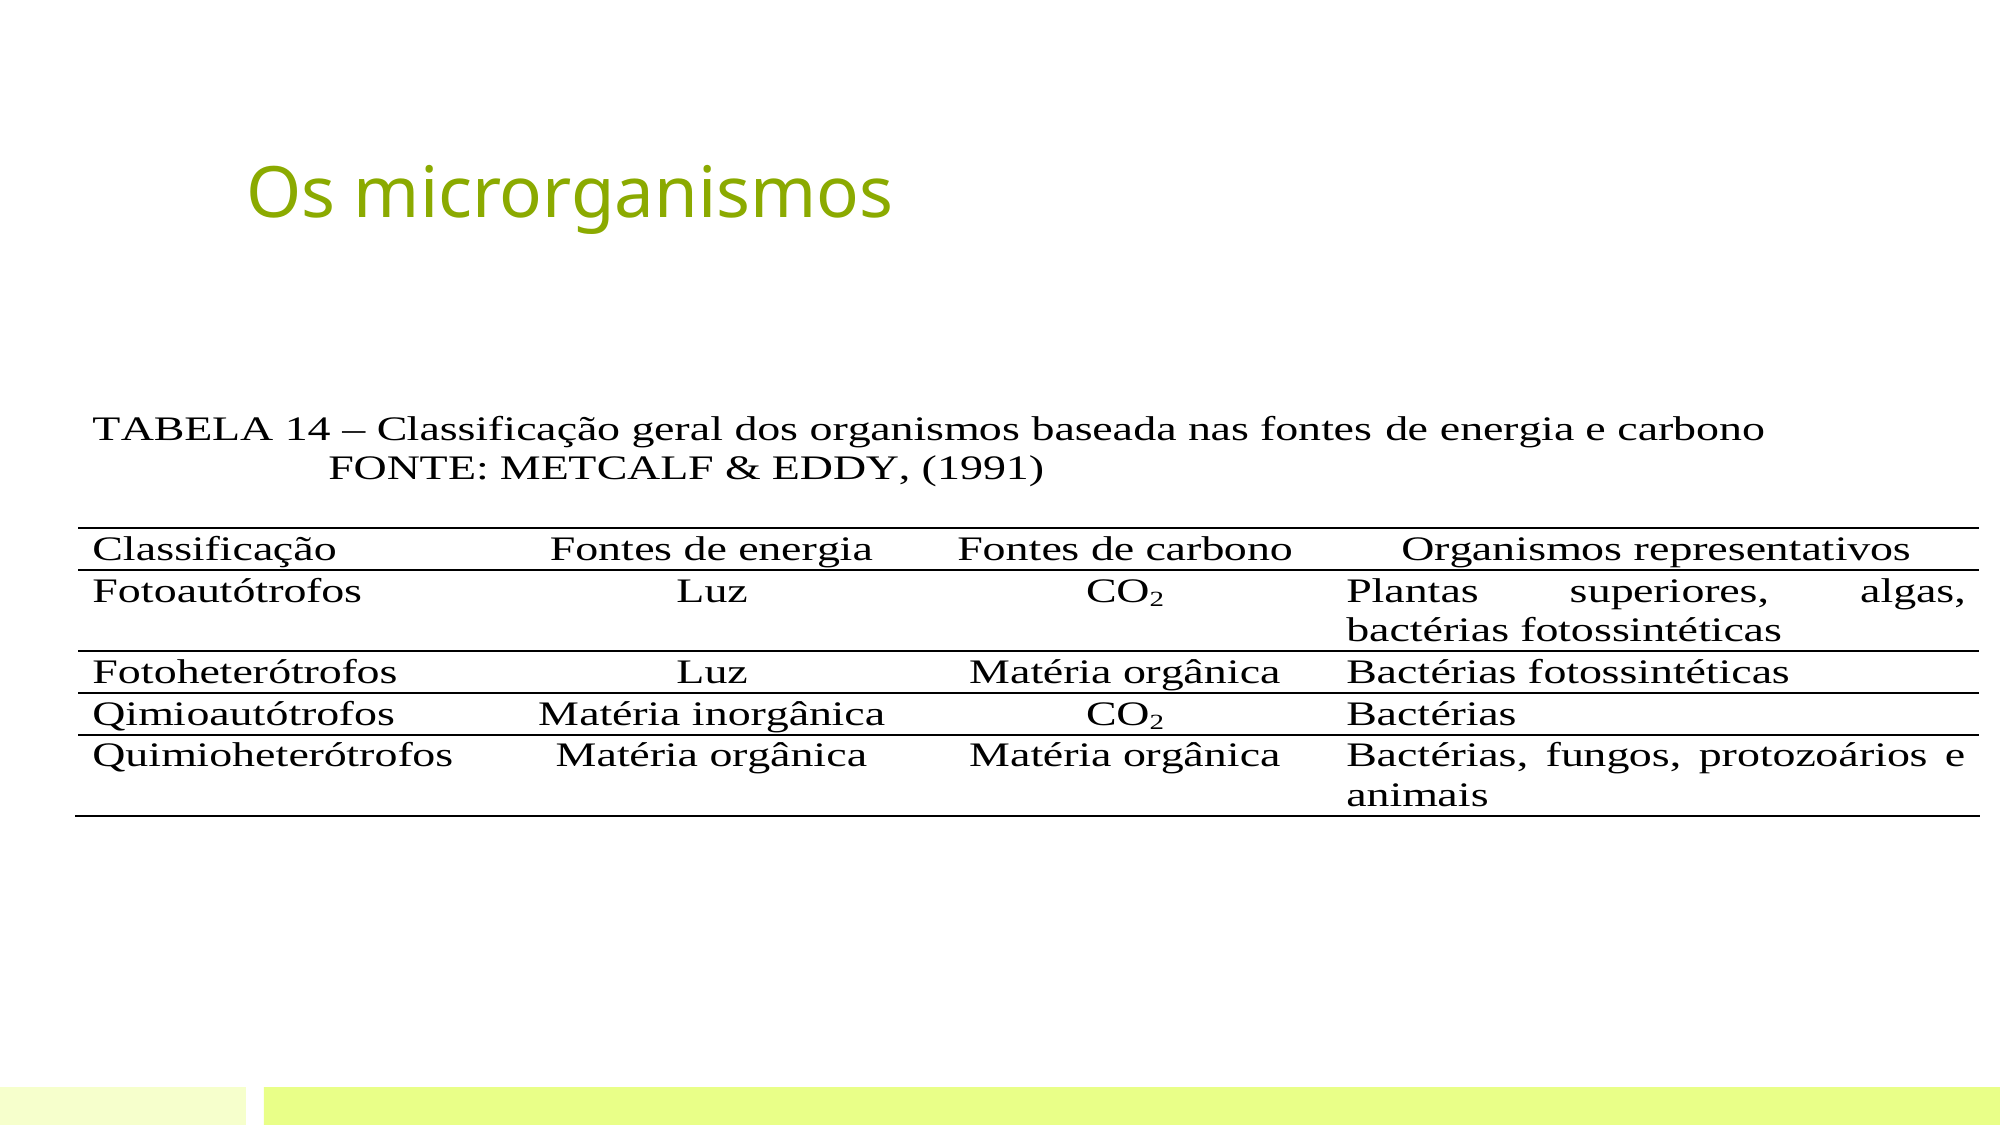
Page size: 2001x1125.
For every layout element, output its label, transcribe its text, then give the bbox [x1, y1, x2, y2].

title Os microrganismos [231, 45, 1769, 240]
picture [74, 408, 2000, 855]
